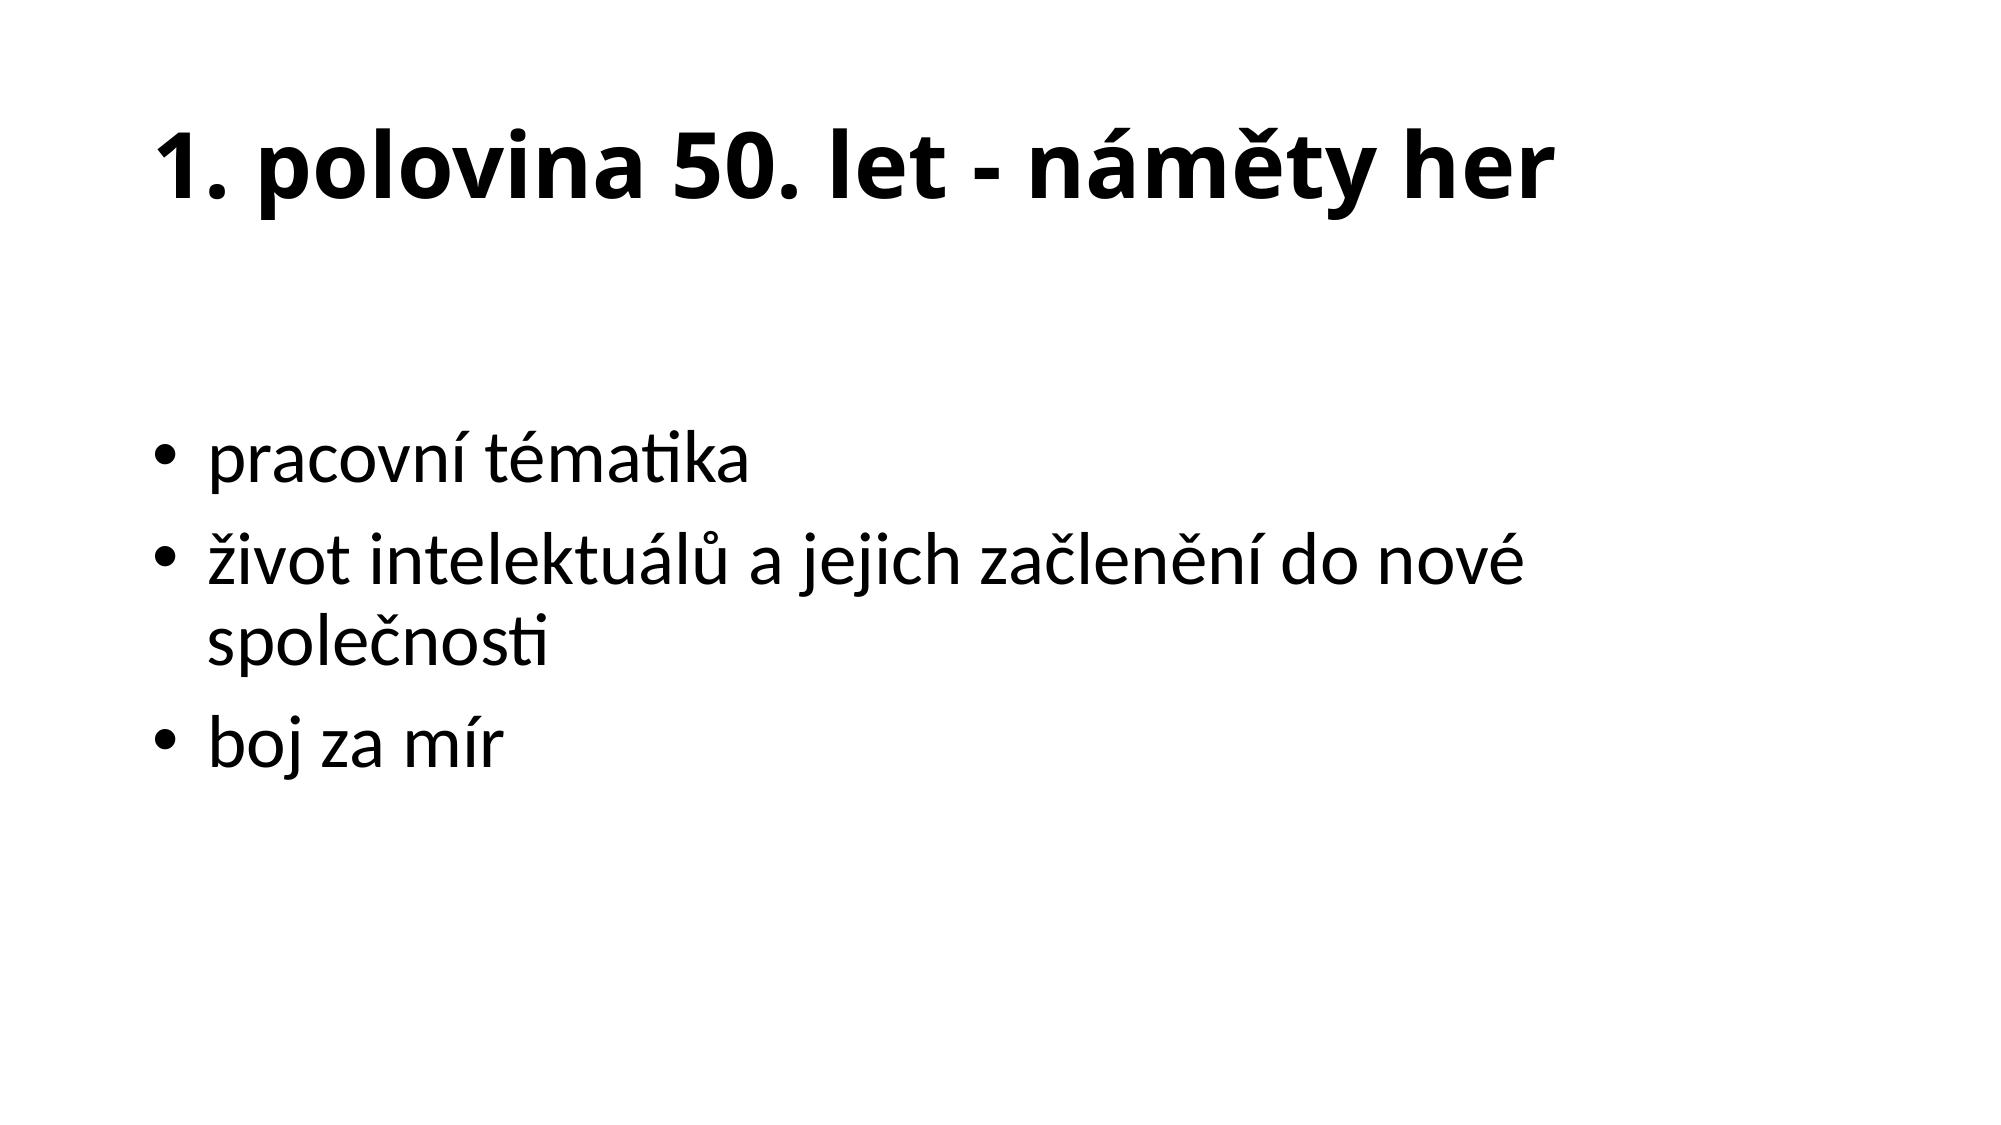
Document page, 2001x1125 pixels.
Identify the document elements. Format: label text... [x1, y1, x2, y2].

title 1. polovina 50. let - náměty her [137, 59, 1863, 278]
list pracovní tématika život intelektuálů a jejich začlenění do nové společnosti boj za mír [137, 299, 1863, 1014]
